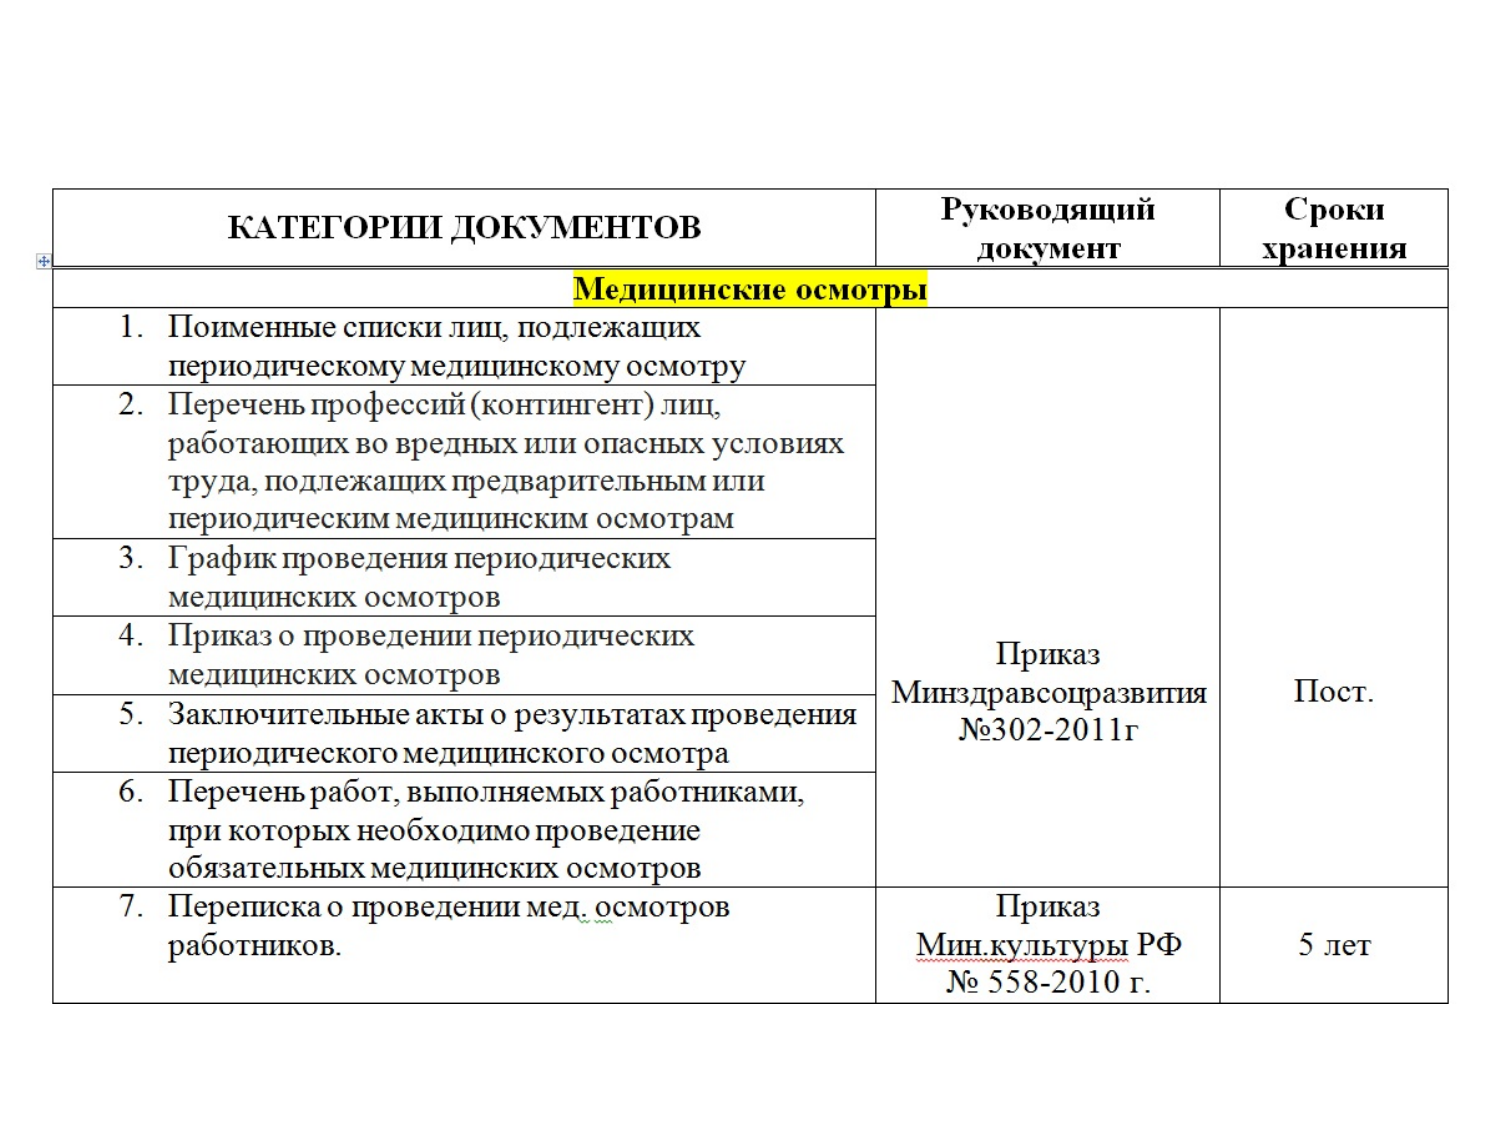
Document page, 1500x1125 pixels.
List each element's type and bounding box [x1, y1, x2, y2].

picture [0, 121, 1500, 1004]
